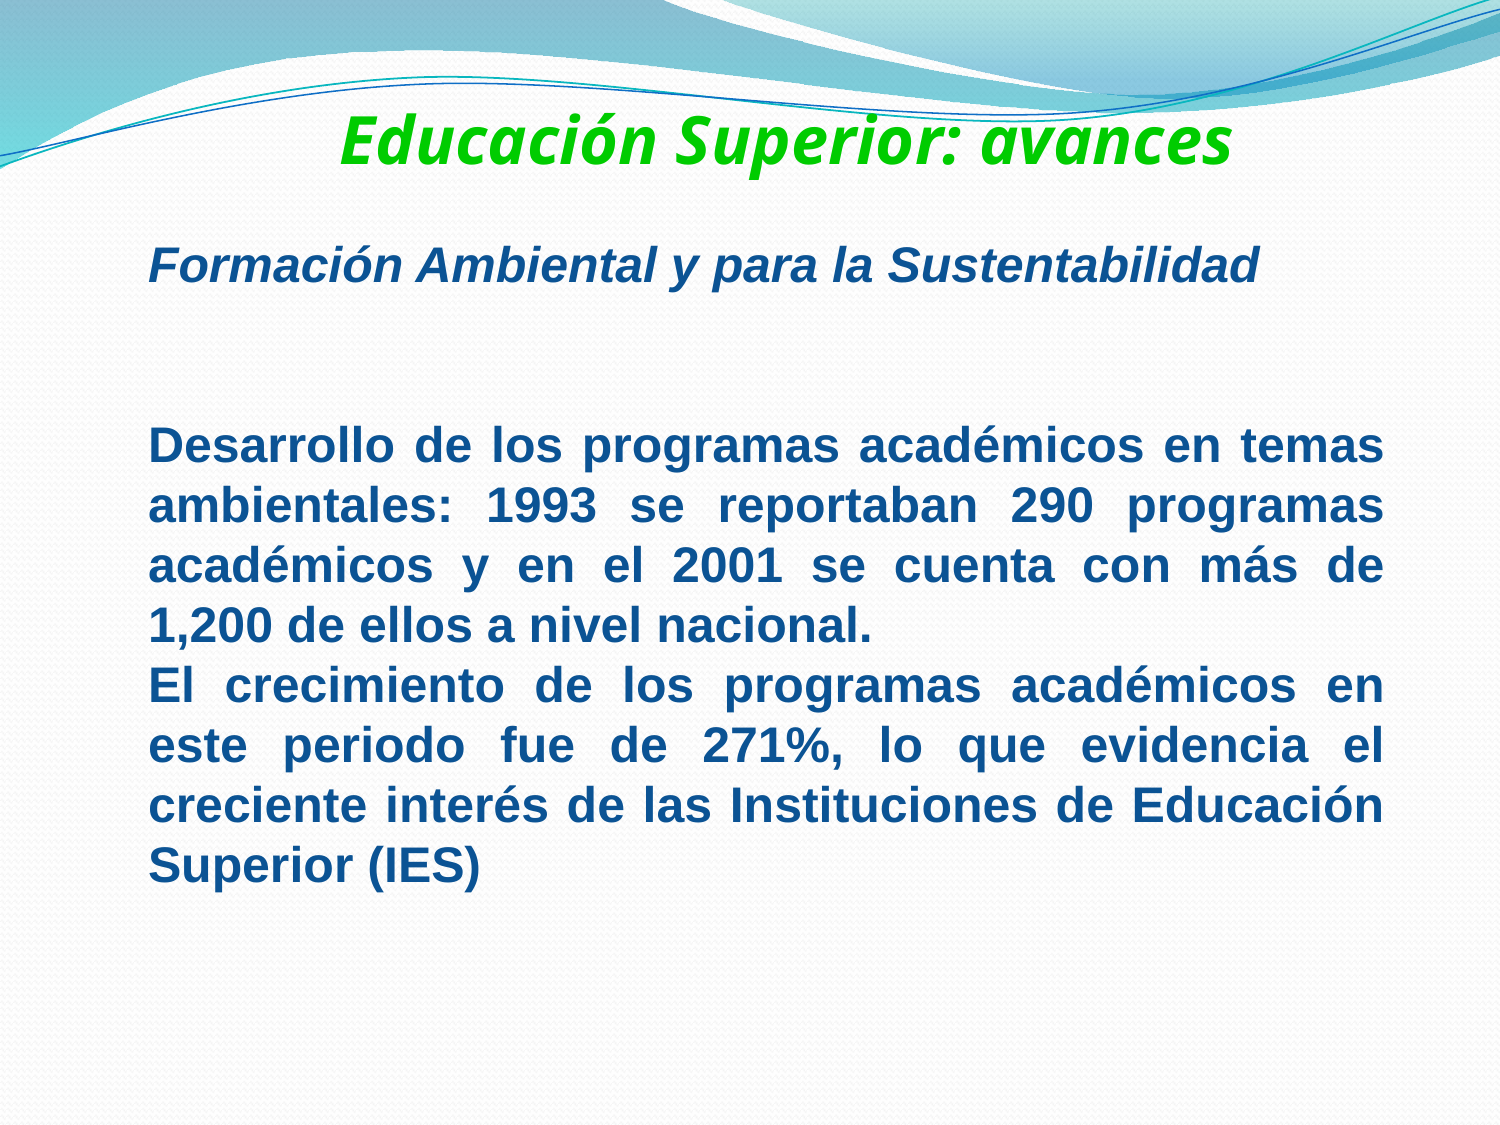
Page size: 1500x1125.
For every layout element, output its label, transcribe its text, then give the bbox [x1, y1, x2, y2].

text_box Formación Ambiental y para la Sustentabilidad Desarrollo de los programas académicos en temas ambientales: 1993 se reportaban 290 programas académicos y en el 2001 se cuenta con más de 1,200 de ellos a nivel nacional. El crecimiento de los programas académicos en este periodo fue de 271%, lo que evidencia el creciente interés de las Instituciones de Educación Superior (IES) [133, 224, 1400, 900]
text_box Educación Superior: avances [324, 90, 1363, 185]
